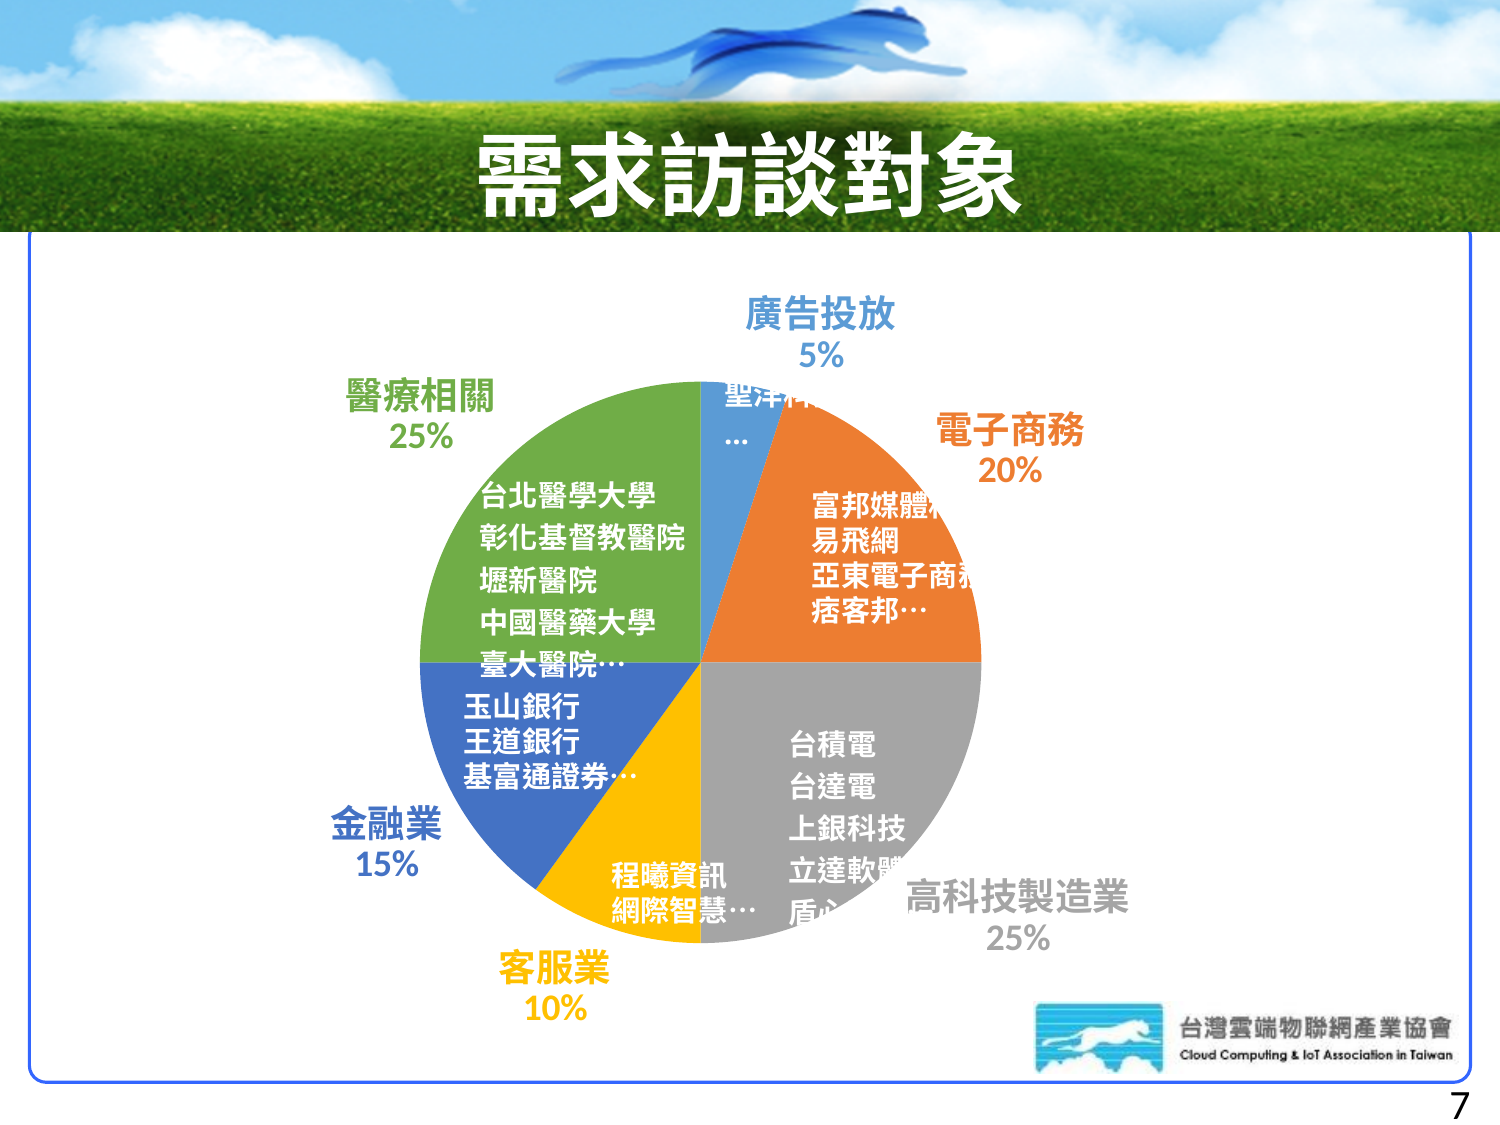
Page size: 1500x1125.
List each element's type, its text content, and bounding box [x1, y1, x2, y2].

picture [1033, 1001, 1459, 1074]
picture [0, 0, 1500, 232]
title 需求訪談對象 [74, 125, 1426, 221]
chart [135, 266, 1341, 1052]
